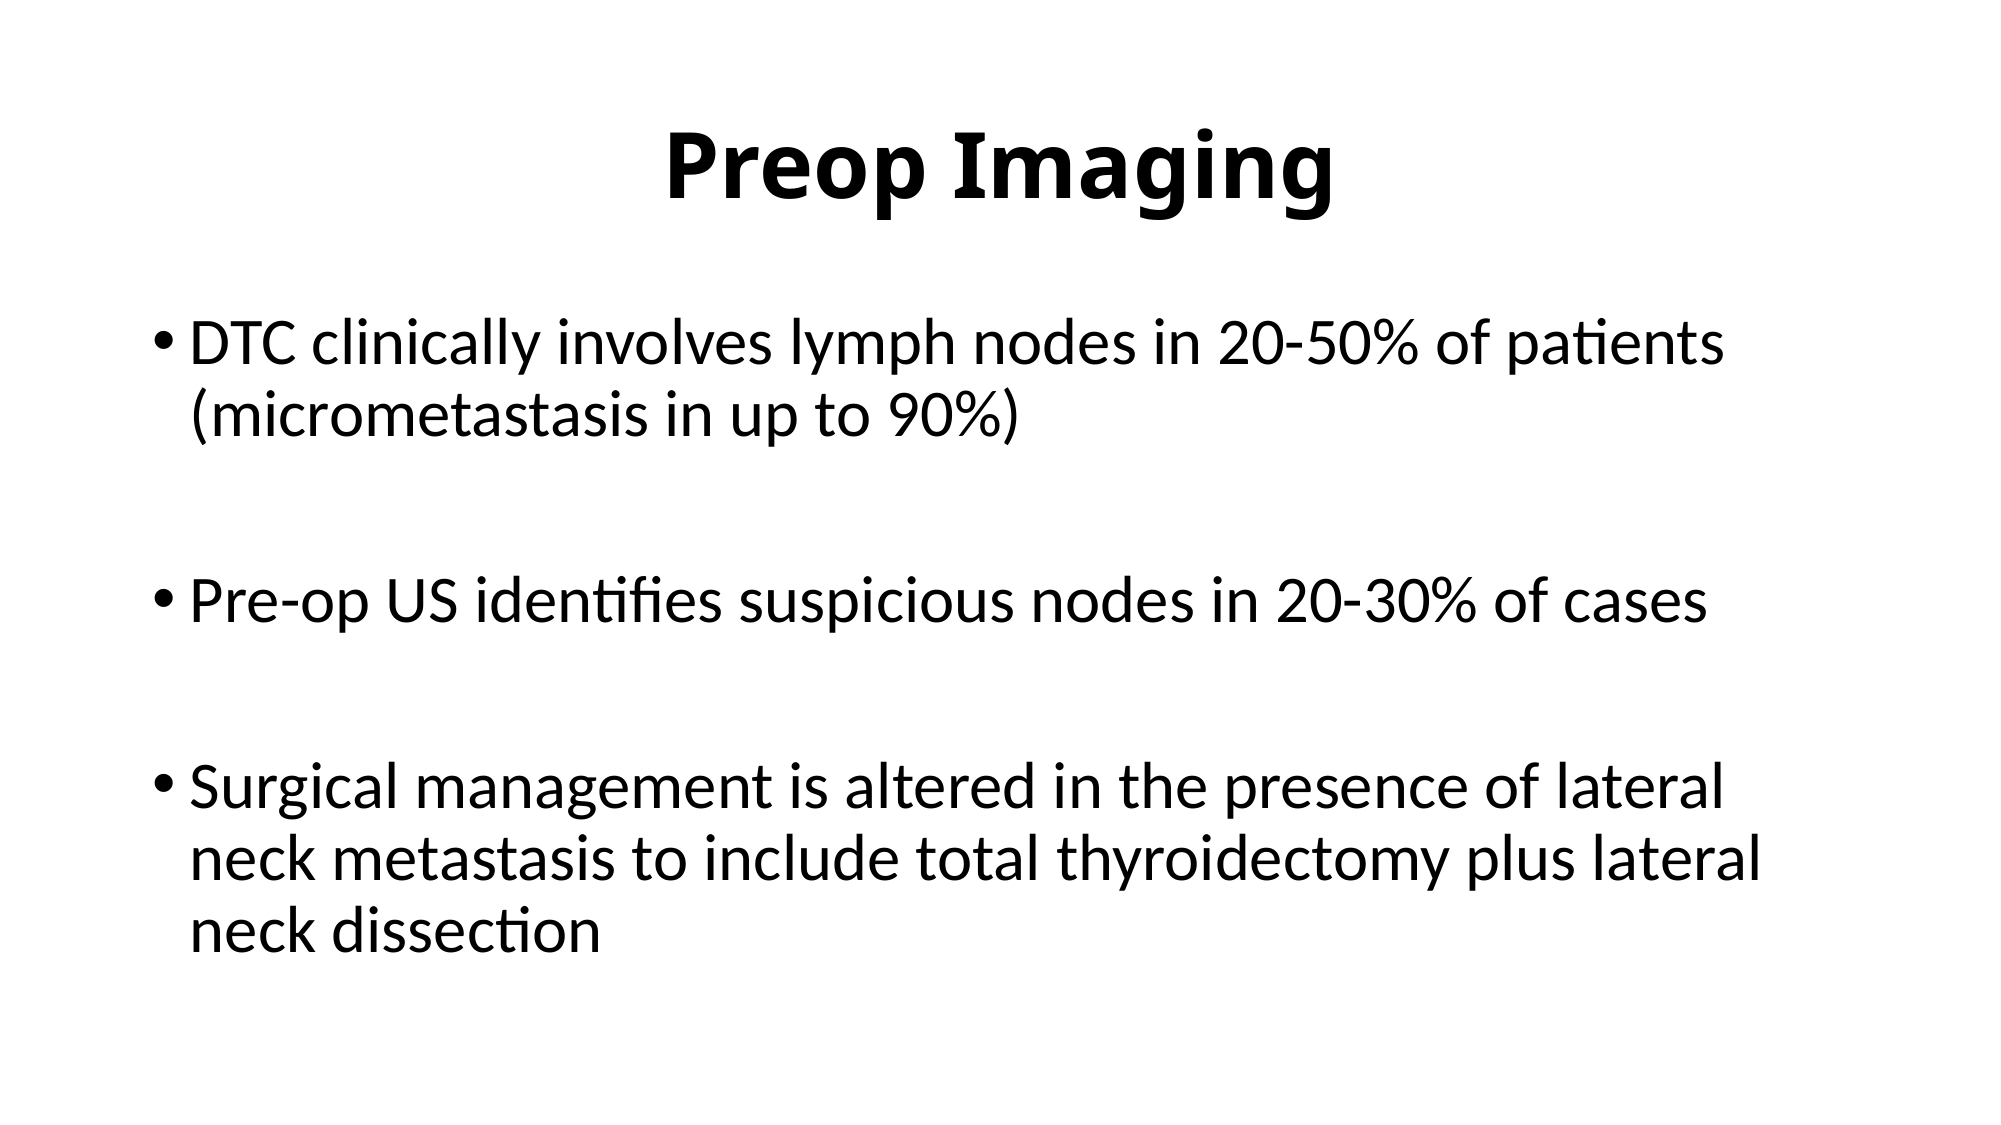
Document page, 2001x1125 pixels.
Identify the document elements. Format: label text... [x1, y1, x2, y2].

title Preop Imaging [137, 59, 1863, 278]
list DTC clinically involves lymph nodes in 20-50% of patients (micrometastasis in up to 90%) Pre-op US identifies suspicious nodes in 20-30% of cases Surgical management is altered in the presence of lateral neck metastasis to include total thyroidectomy plus lateral neck dissection [137, 299, 1863, 1014]
